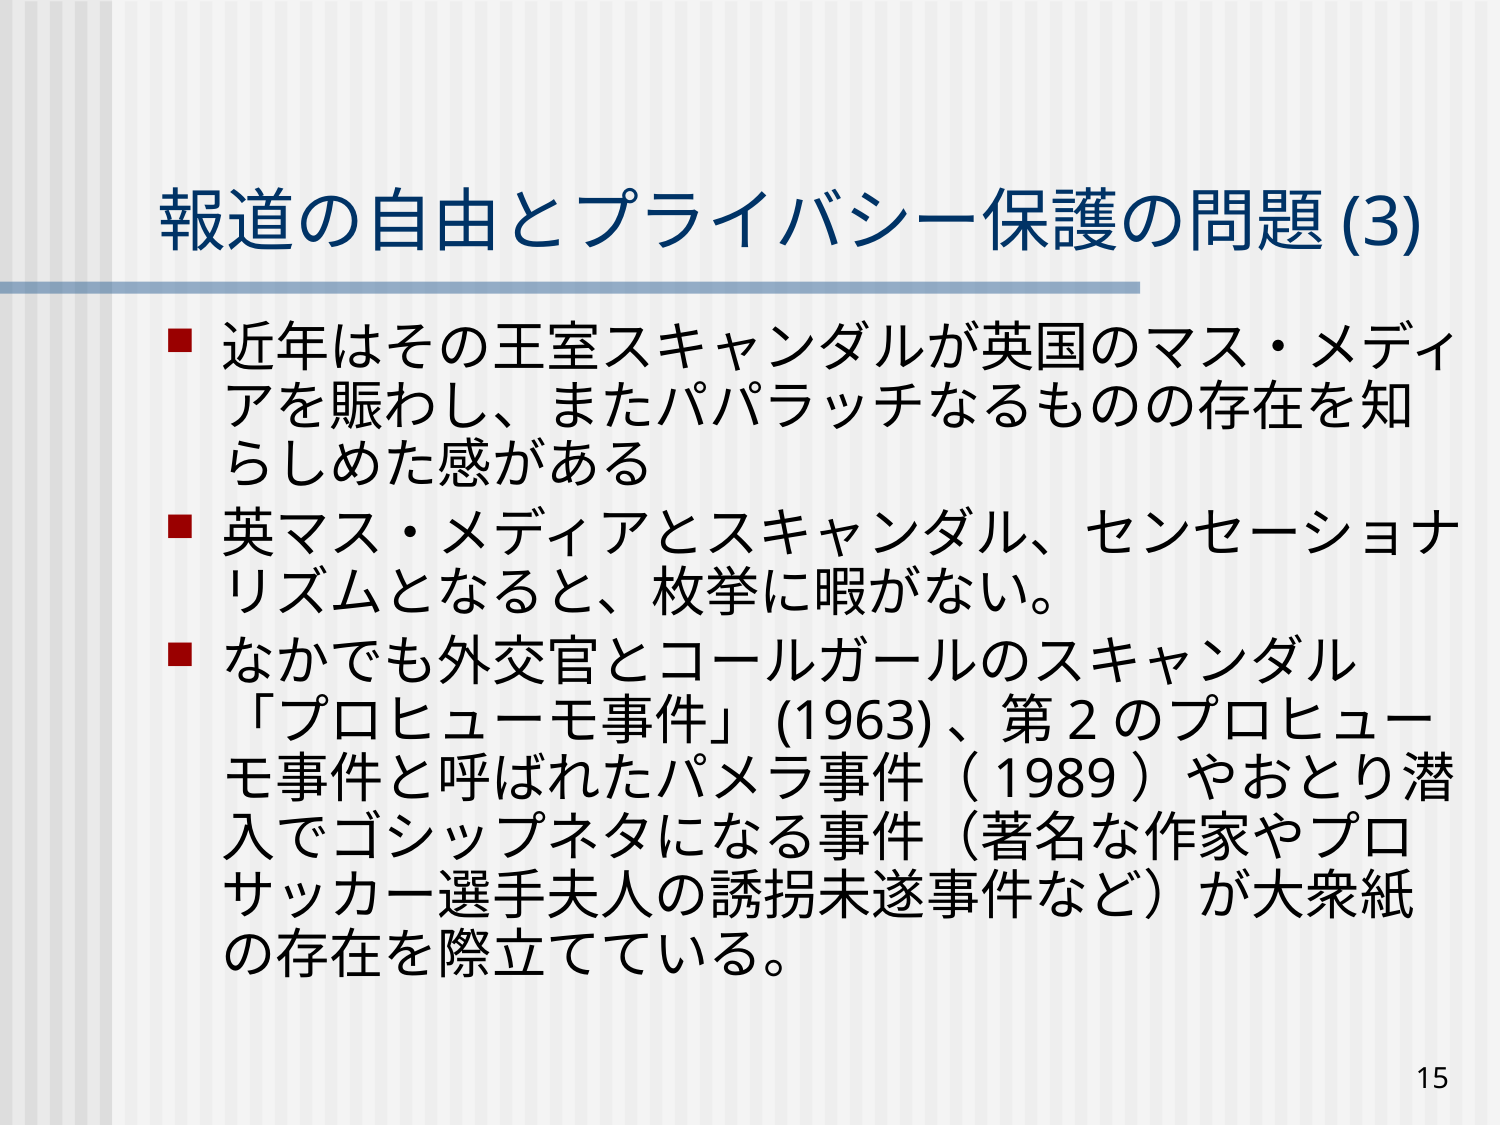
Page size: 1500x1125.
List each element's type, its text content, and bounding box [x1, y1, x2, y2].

slide_number 15 [1151, 1031, 1465, 1107]
title 報道の自由とプライバシー保護の問題(3) [142, 168, 1482, 267]
list 近年はその王室スキャンダルが英国のマス・メディアを賑わし、またパパラッチなるものの存在を知らしめた感がある 英マス・メディアとスキャンダル、センセーショナリズムとなると、枚挙に暇がない。 なかでも外交官とコールガールのスキャンダル「プロヒューモ事件」(1963)、第2のプロヒューモ事件と呼ばれたパメラ事件（1989）やおとり潜入でゴシップネタになる事件（著名な作家やプロサッカー選手夫人の誘拐未遂事件など）が大衆紙の存在を際立てている。 [149, 312, 1481, 1000]
